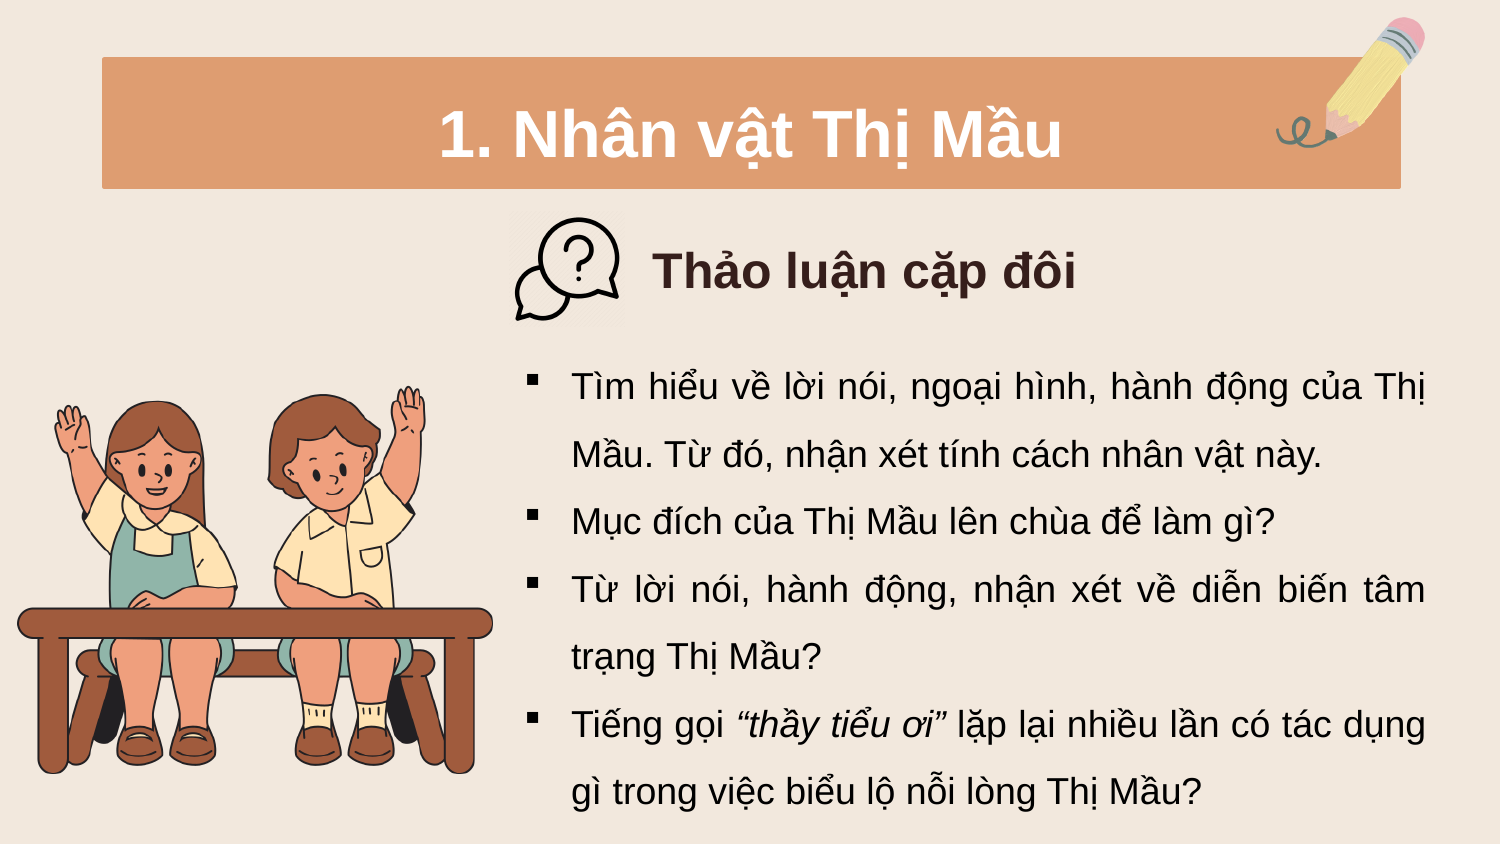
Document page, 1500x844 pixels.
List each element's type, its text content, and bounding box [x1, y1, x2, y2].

text_box 1. Nhân vật Thị Mầu [102, 57, 1401, 189]
text_box Tìm hiểu về lời nói, ngoại hình, hành động của Thị Mầu. Từ đó, nhận xét tính cách nhân vật này. Mục đích của Thị Mầu lên chùa để làm gì? Từ lời nói, hành động, nhận xét về diễn biến tâm trạng Thị Mầu? Tiếng gọi “thầy tiểu ơi” lặp lại nhiều lần có tác dụng gì trong việc biểu lộ nỗi lòng Thị Mầu? [509, 332, 1441, 820]
picture [1276, 16, 1425, 148]
text_box Thảo luận cặp đôi [637, 231, 1093, 307]
picture [509, 211, 625, 327]
picture [17, 383, 493, 774]
